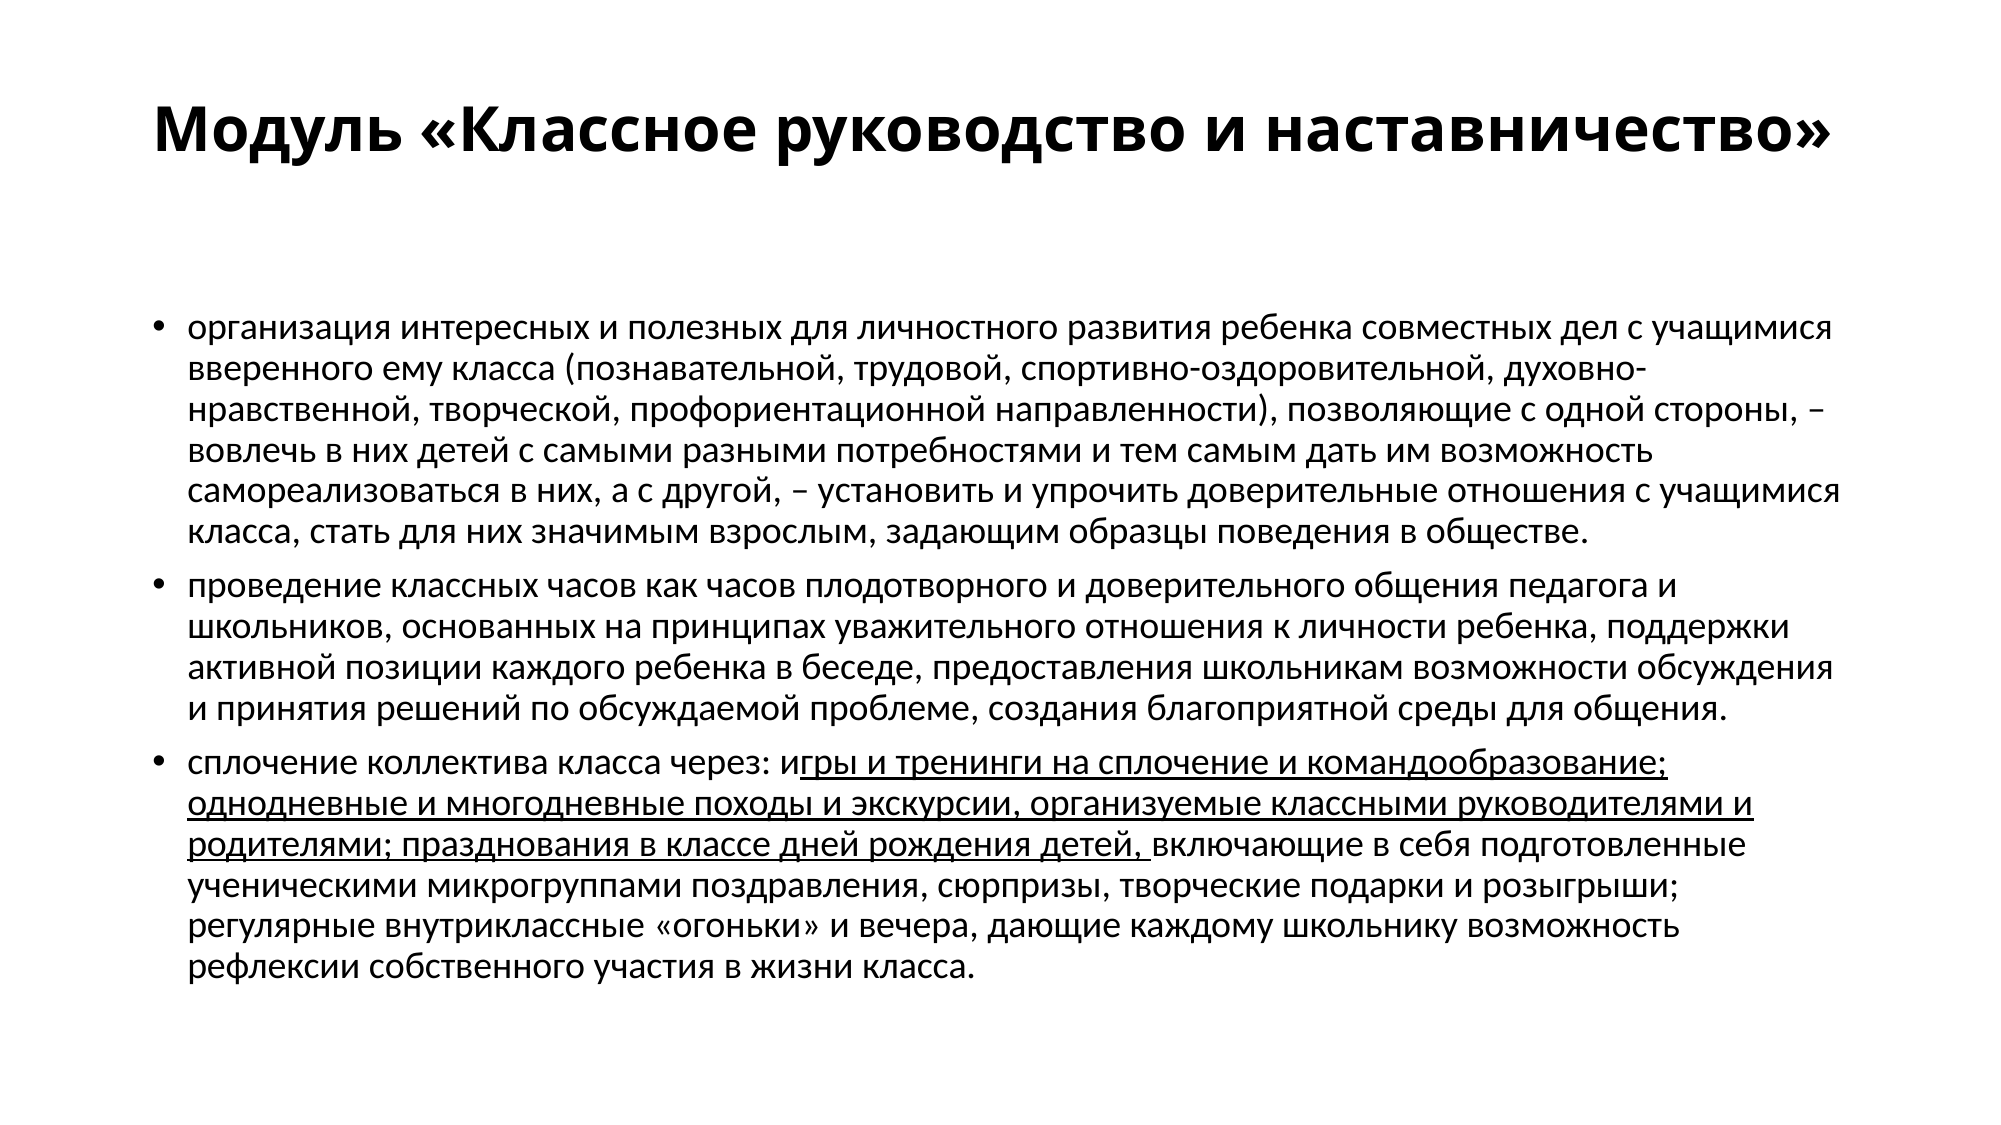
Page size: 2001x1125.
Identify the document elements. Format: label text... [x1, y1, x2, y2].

list организация интересных и полезных для личностного развития ребенка совместных дел с учащимися вверенного ему класса (познавательной, трудовой, спортивно-оздоровительной, духовно-нравственной, творческой, профориентационной направленности), позволяющие с одной стороны, – вовлечь в них детей с самыми разными потребностями и тем самым дать им возможность самореализоваться в них, а с другой, – установить и упрочить доверительные отношения с учащимися класса, стать для них значимым взрослым, задающим образцы поведения в обществе. проведение классных часов как часов плодотворного и доверительного общения педагога и школьников, основанных на принципах уважительного отношения к личности ребенка, поддержки активной позиции каждого ребенка в беседе, предоставления школьникам возможности обсуждения и принятия решений по обсуждаемой проблеме, создания благоприятной среды для общения. сплочение коллектива класса через: игры и тренинги на сплочение и командообразование; однодневные и многодневные походы и экскурсии, организуемые классными руководителями и родителями; празднования в классе дней рождения детей, включающие в себя подготовленные ученическими микрогруппами поздравления, сюрпризы, творческие подарки и розыгрыши; регулярные внутриклассные «огоньки» и вечера, дающие каждому школьнику возможность рефлексии собственного участия в жизни класса. [137, 299, 1863, 1014]
title Модуль «Классное руководство и наставничество» [137, 59, 1863, 278]
